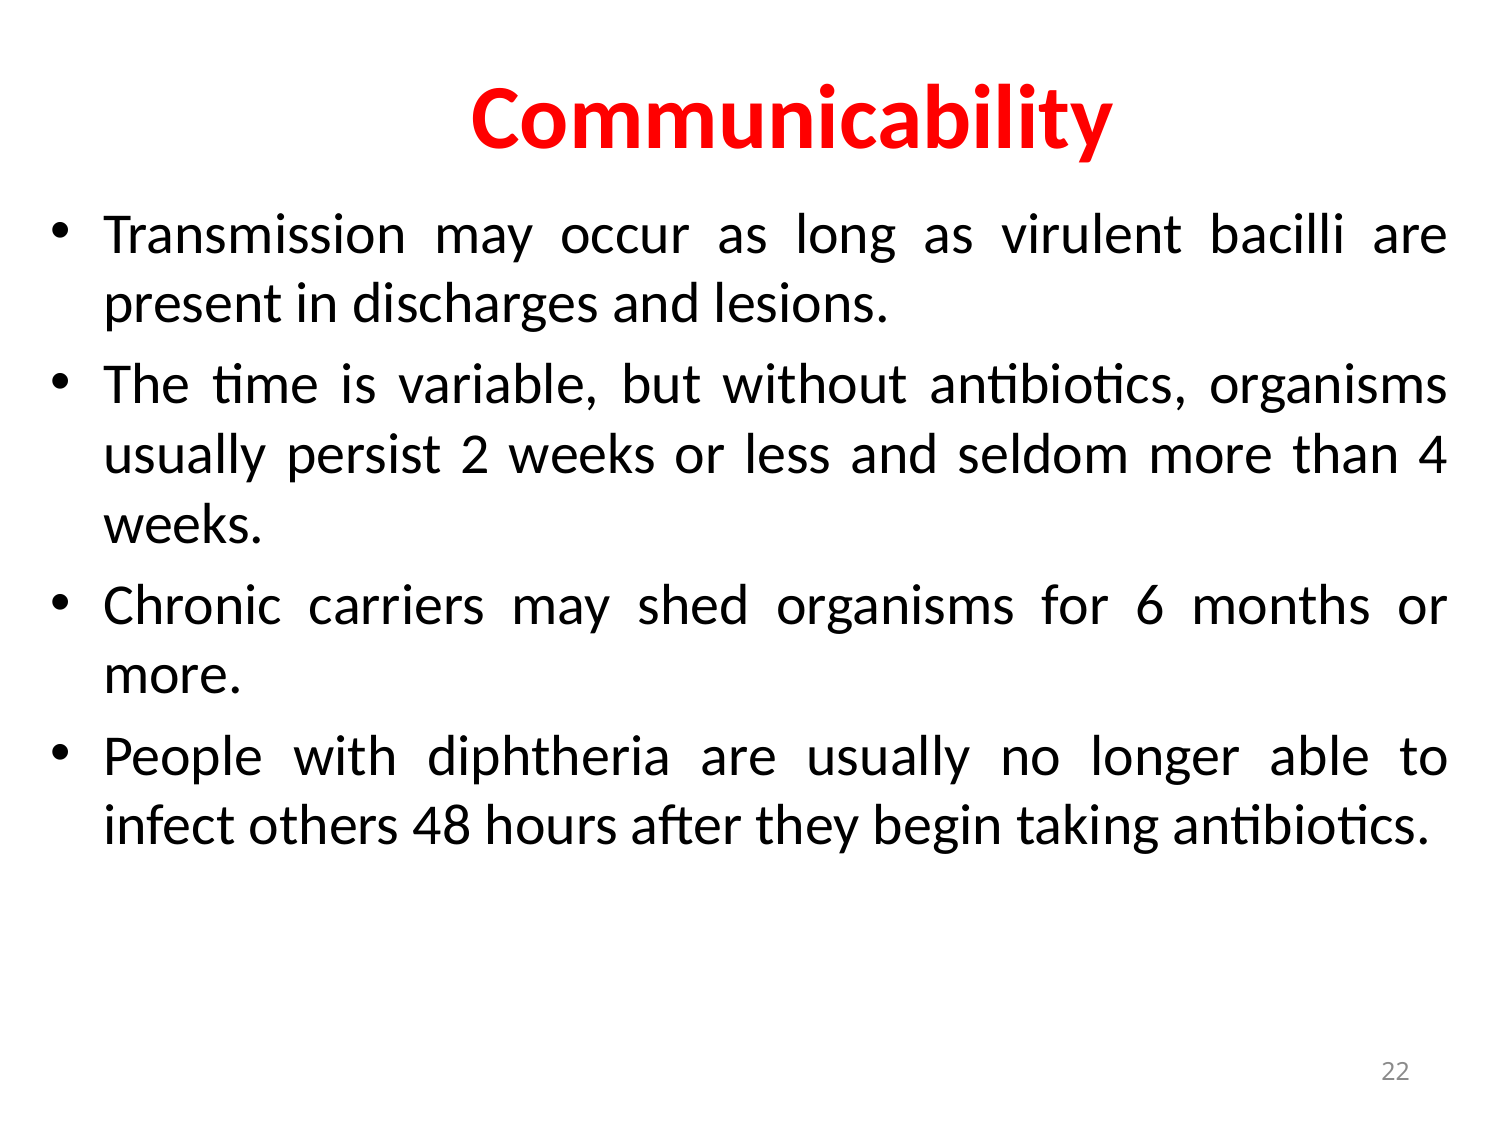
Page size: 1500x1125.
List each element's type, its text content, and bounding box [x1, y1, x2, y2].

title Communicability [203, 35, 1383, 187]
slide_number 22 [1074, 1042, 1425, 1103]
list Transmission may occur as long as virulent bacilli are present in discharges and lesions. The time is variable, but without antibiotics, organisms usually persist 2 weeks or less and seldom more than 4 weeks. Chronic carriers may shed organisms for 6 months or more. People with diphtheria are usually no longer able to infect others 48 hours after they begin taking antibiotics. [35, 187, 1465, 930]
